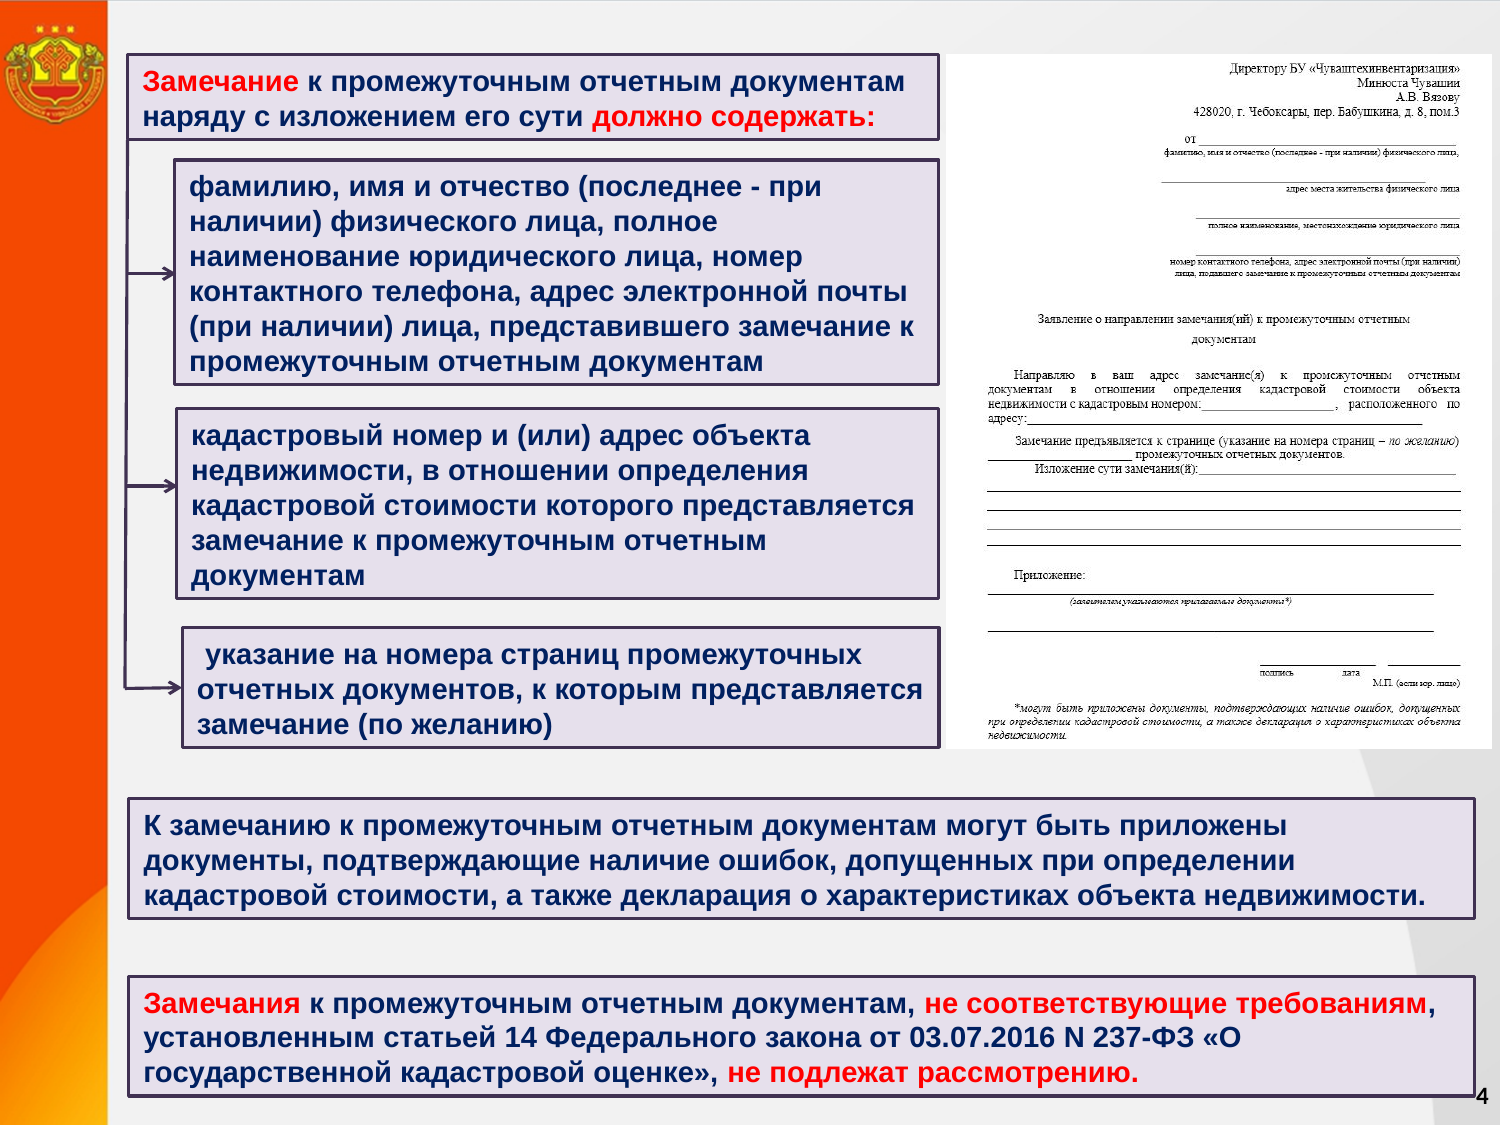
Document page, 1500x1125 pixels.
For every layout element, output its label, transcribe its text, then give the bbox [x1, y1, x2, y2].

text_box Замечания к промежуточным отчетным документам, не соответствующие требованиям, установленным статьей 14 Федерального закона от 03.07.2016 N 237-ФЗ «О государственной кадастровой оценке», не подлежат рассмотрению. [128, 976, 1475, 1097]
slide_number 4 [1153, 1065, 1500, 1125]
picture [0, 0, 1500, 1125]
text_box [124, 53, 940, 750]
text_box К замечанию к промежуточным отчетным документам могут быть приложены документы, подтверждающие наличие ошибок, допущенных при определении кадастровой стоимости, а также декларация о характеристиках объекта недвижимости. [128, 798, 1475, 919]
